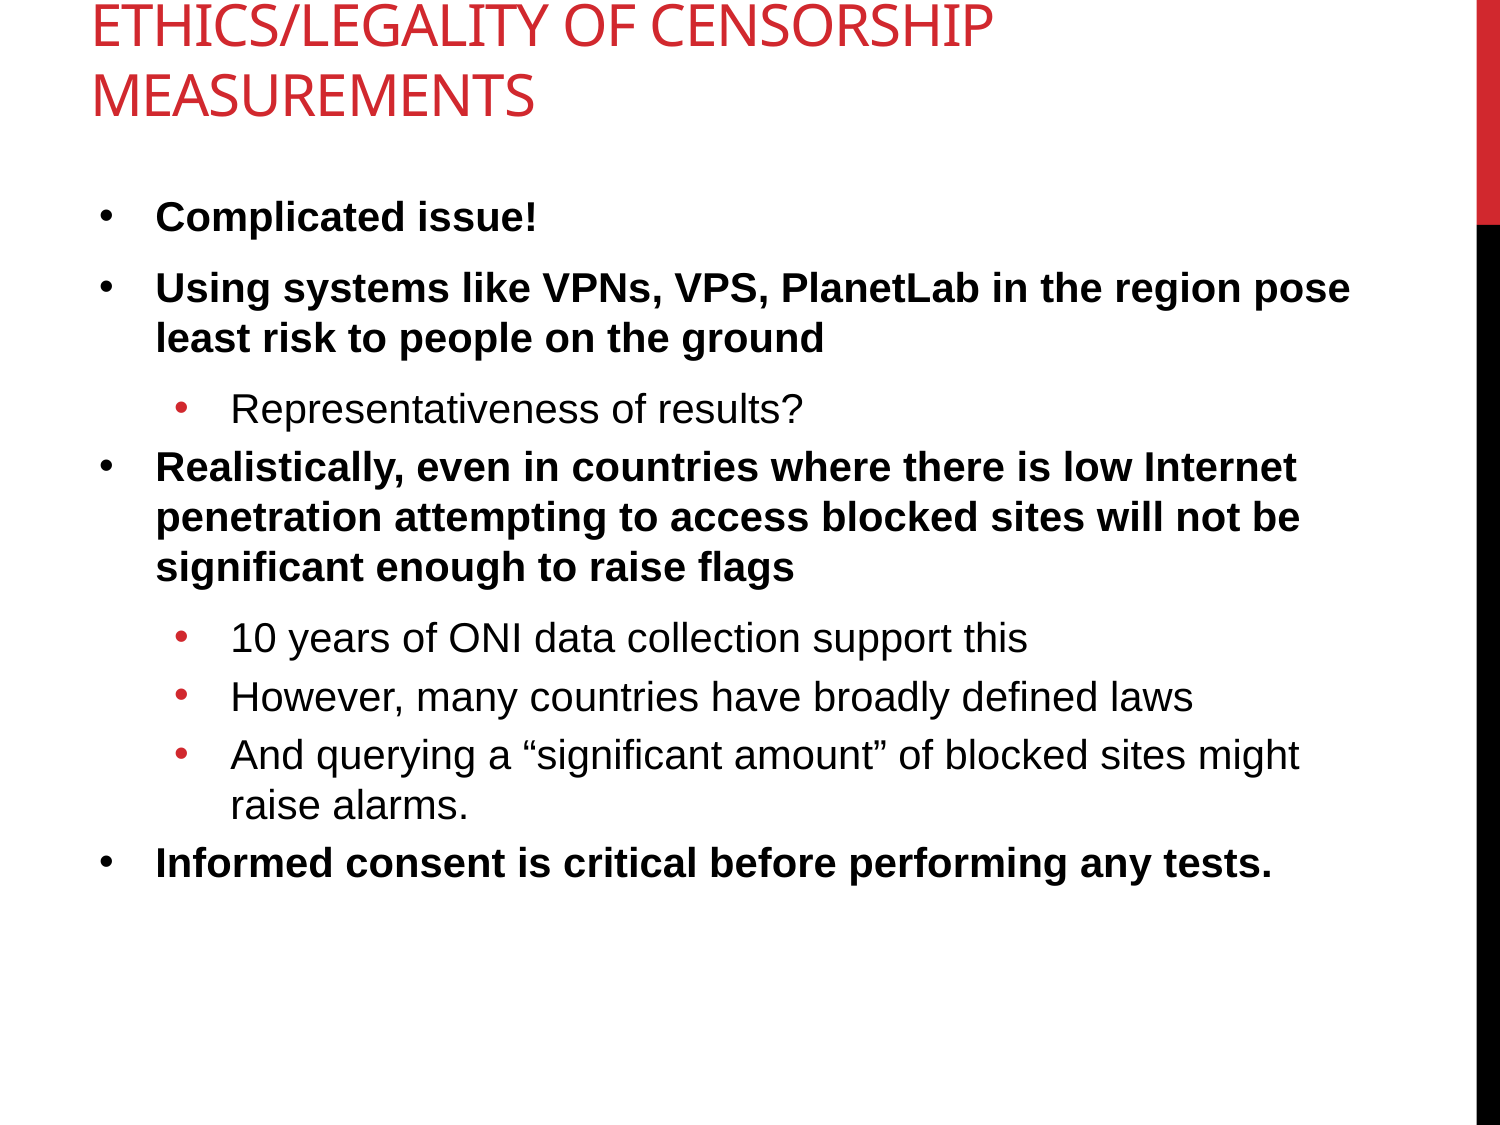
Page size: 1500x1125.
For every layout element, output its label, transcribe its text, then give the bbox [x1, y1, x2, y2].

title Ethics/legality of censorship measurements [75, 25, 1405, 136]
list Complicated issue! Using systems like VPNs, VPS, PlanetLab in the region pose least risk to people on the ground Representativeness of results? Realistically, even in countries where there is low Internet penetration attempting to access blocked sites will not be significant enough to raise flags 10 years of ONI data collection support this However, many countries have broadly defined laws And querying a “significant amount” of blocked sites might raise alarms. Informed consent is critical before performing any tests. [84, 182, 1414, 1005]
